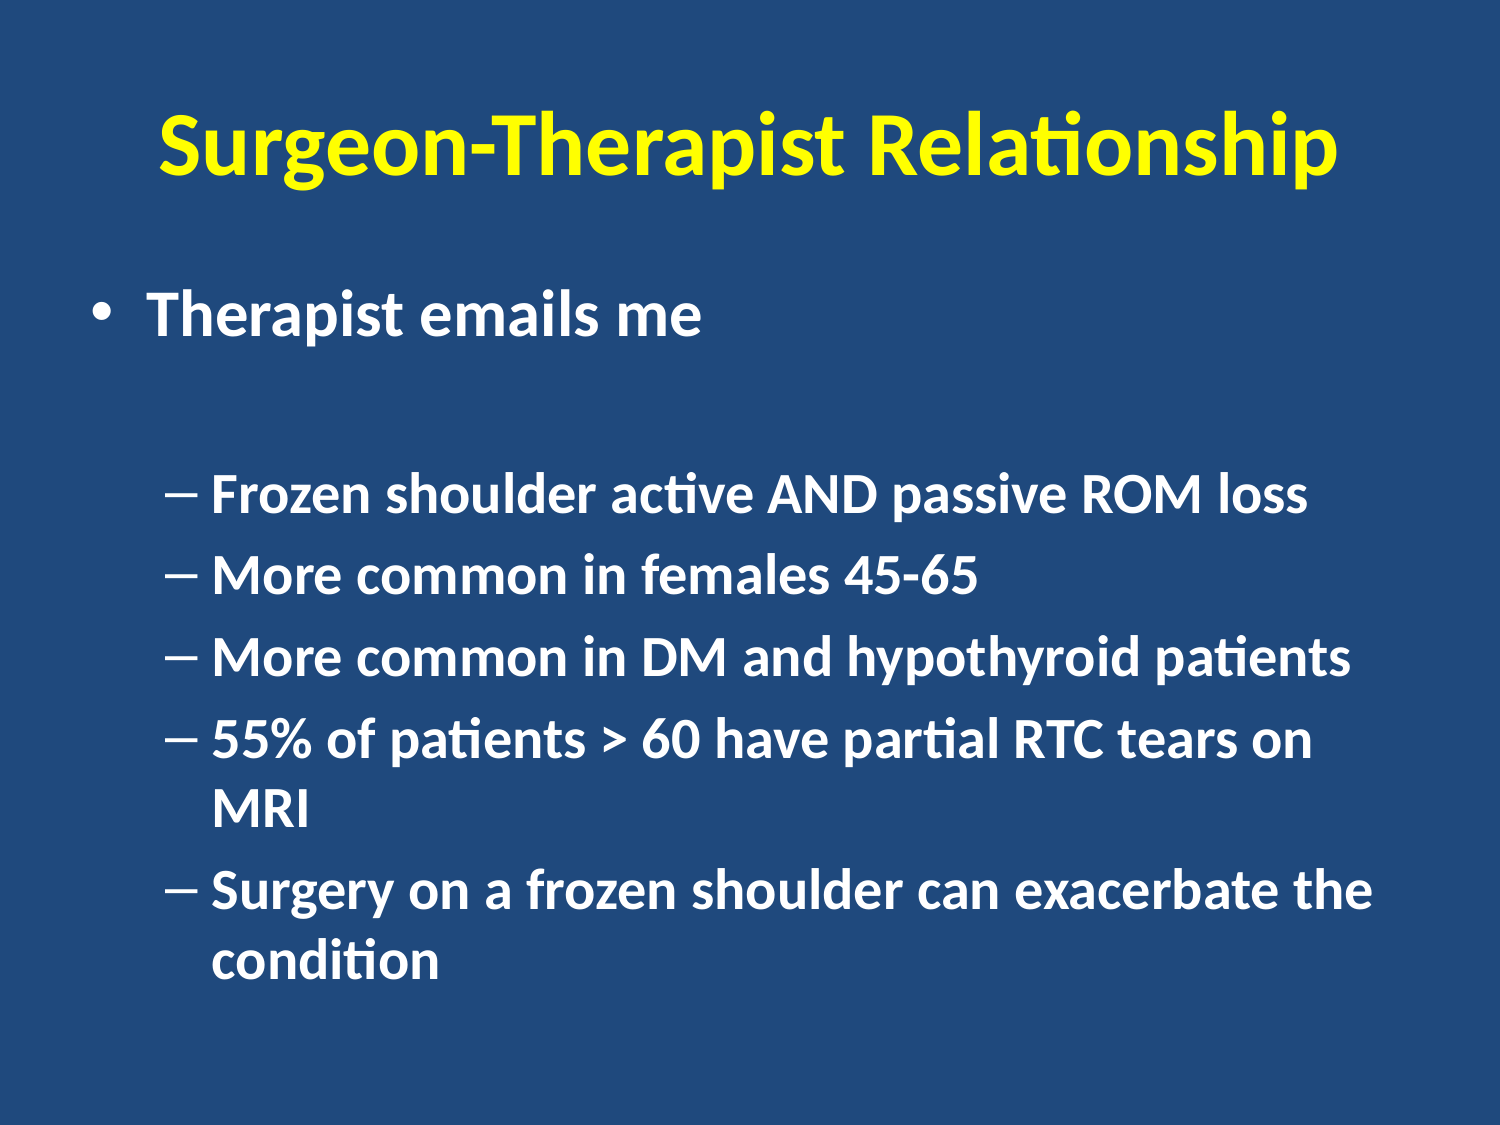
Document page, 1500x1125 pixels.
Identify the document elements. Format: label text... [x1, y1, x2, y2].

title Surgeon-Therapist Relationship [75, 45, 1425, 233]
list Therapist emails me Frozen shoulder active AND passive ROM loss More common in females 45-65 More common in DM and hypothyroid patients 55% of patients > 60 have partial RTC tears on MRI Surgery on a frozen shoulder can exacerbate the condition [75, 262, 1425, 1005]
